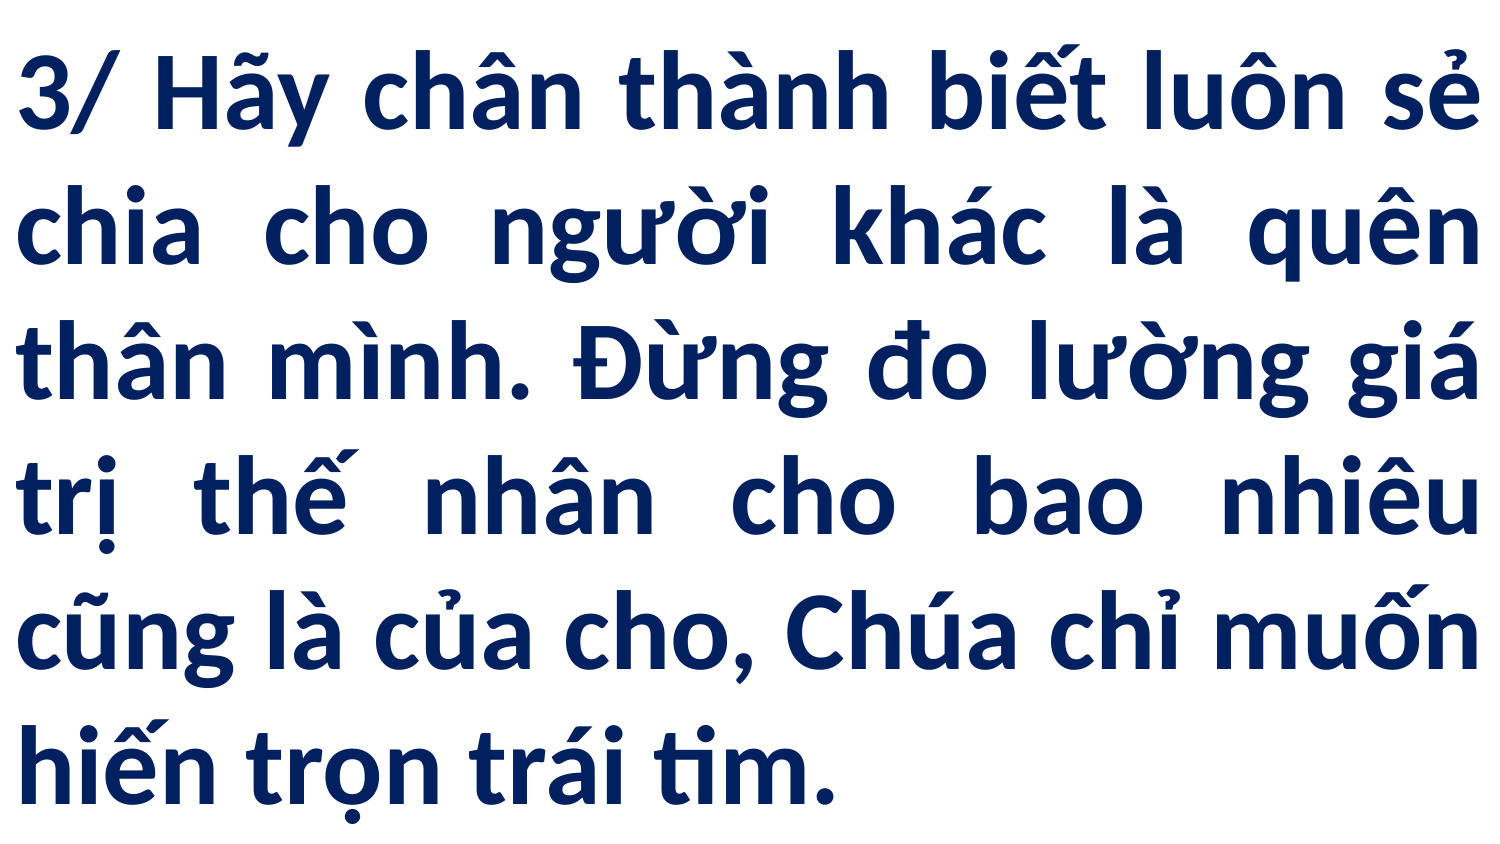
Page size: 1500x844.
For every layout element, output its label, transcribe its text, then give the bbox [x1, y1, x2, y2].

title 3/ Hãy chân thành biết luôn sẻ chia cho người khác là quên thân mình. Đừng đo lường giá trị thế nhân cho bao nhiêu cũng là của cho, Chúa chỉ muốn hiến trọn trái tim. [0, 0, 1500, 844]
